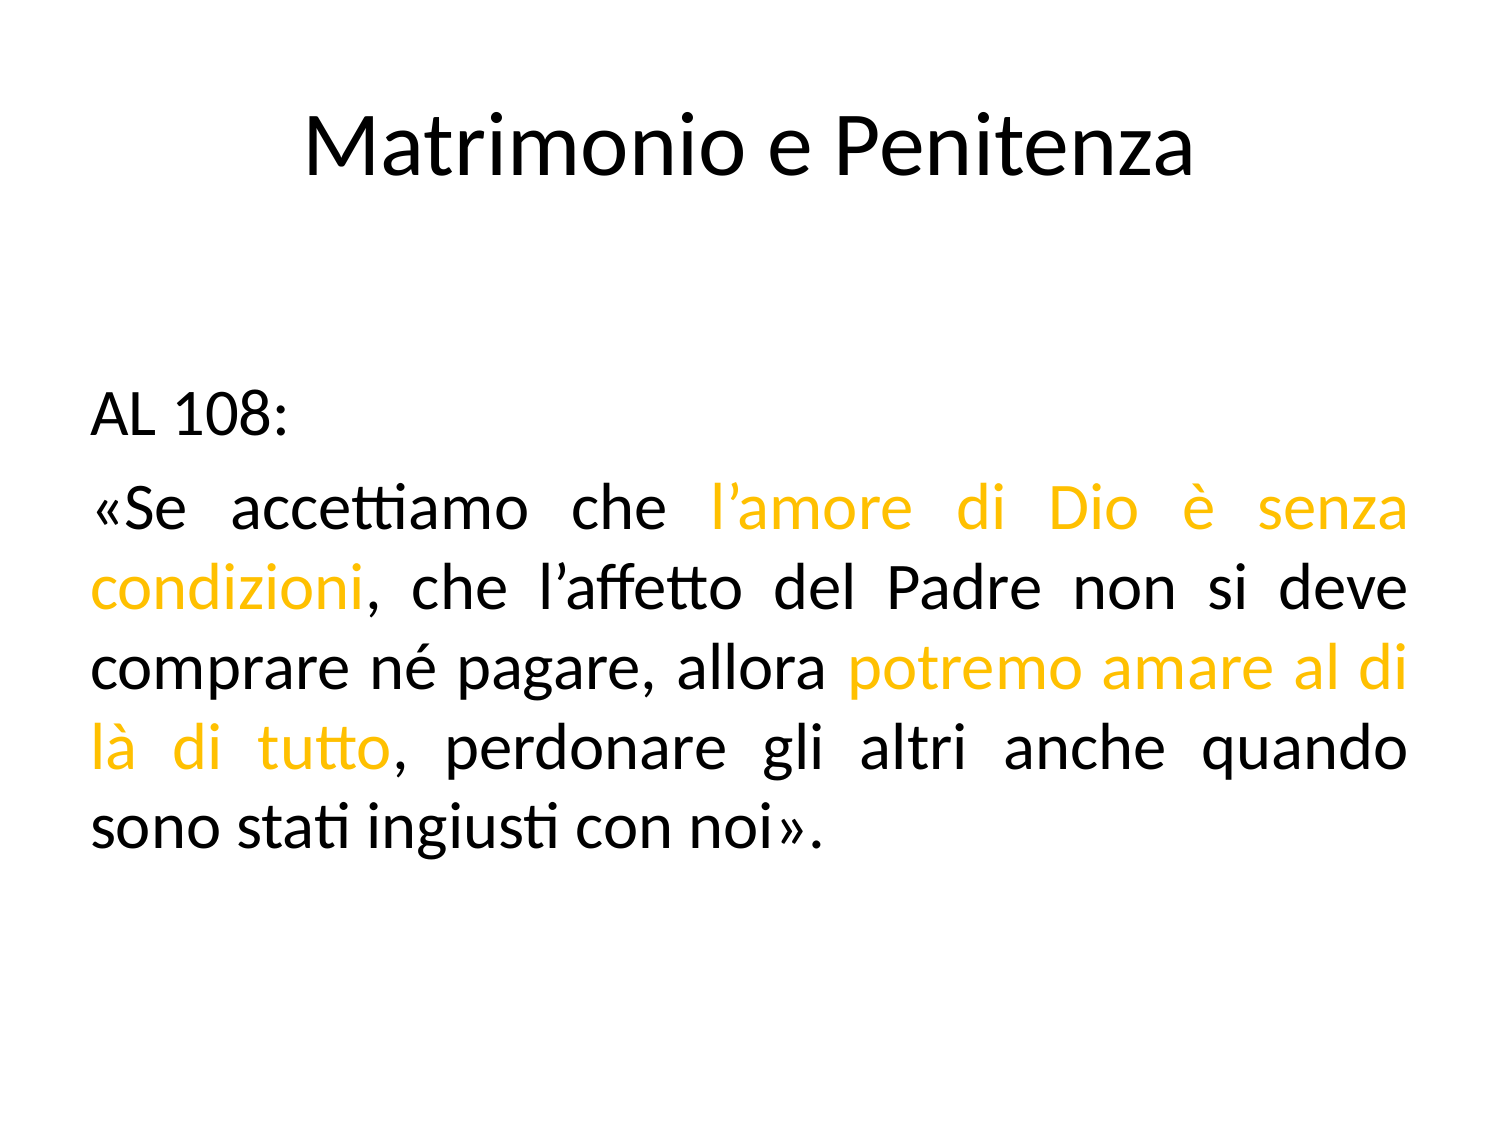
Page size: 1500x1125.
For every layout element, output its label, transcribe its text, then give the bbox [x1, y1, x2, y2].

title Matrimonio e Penitenza [75, 45, 1425, 233]
list AL 108: «Se accettiamo che l’amore di Dio è senza condizioni, che l’affetto del Padre non si deve comprare né pagare, allora potremo amare al di là di tutto, perdonare gli altri anche quando sono stati ingiusti con noi». [75, 361, 1425, 1005]
